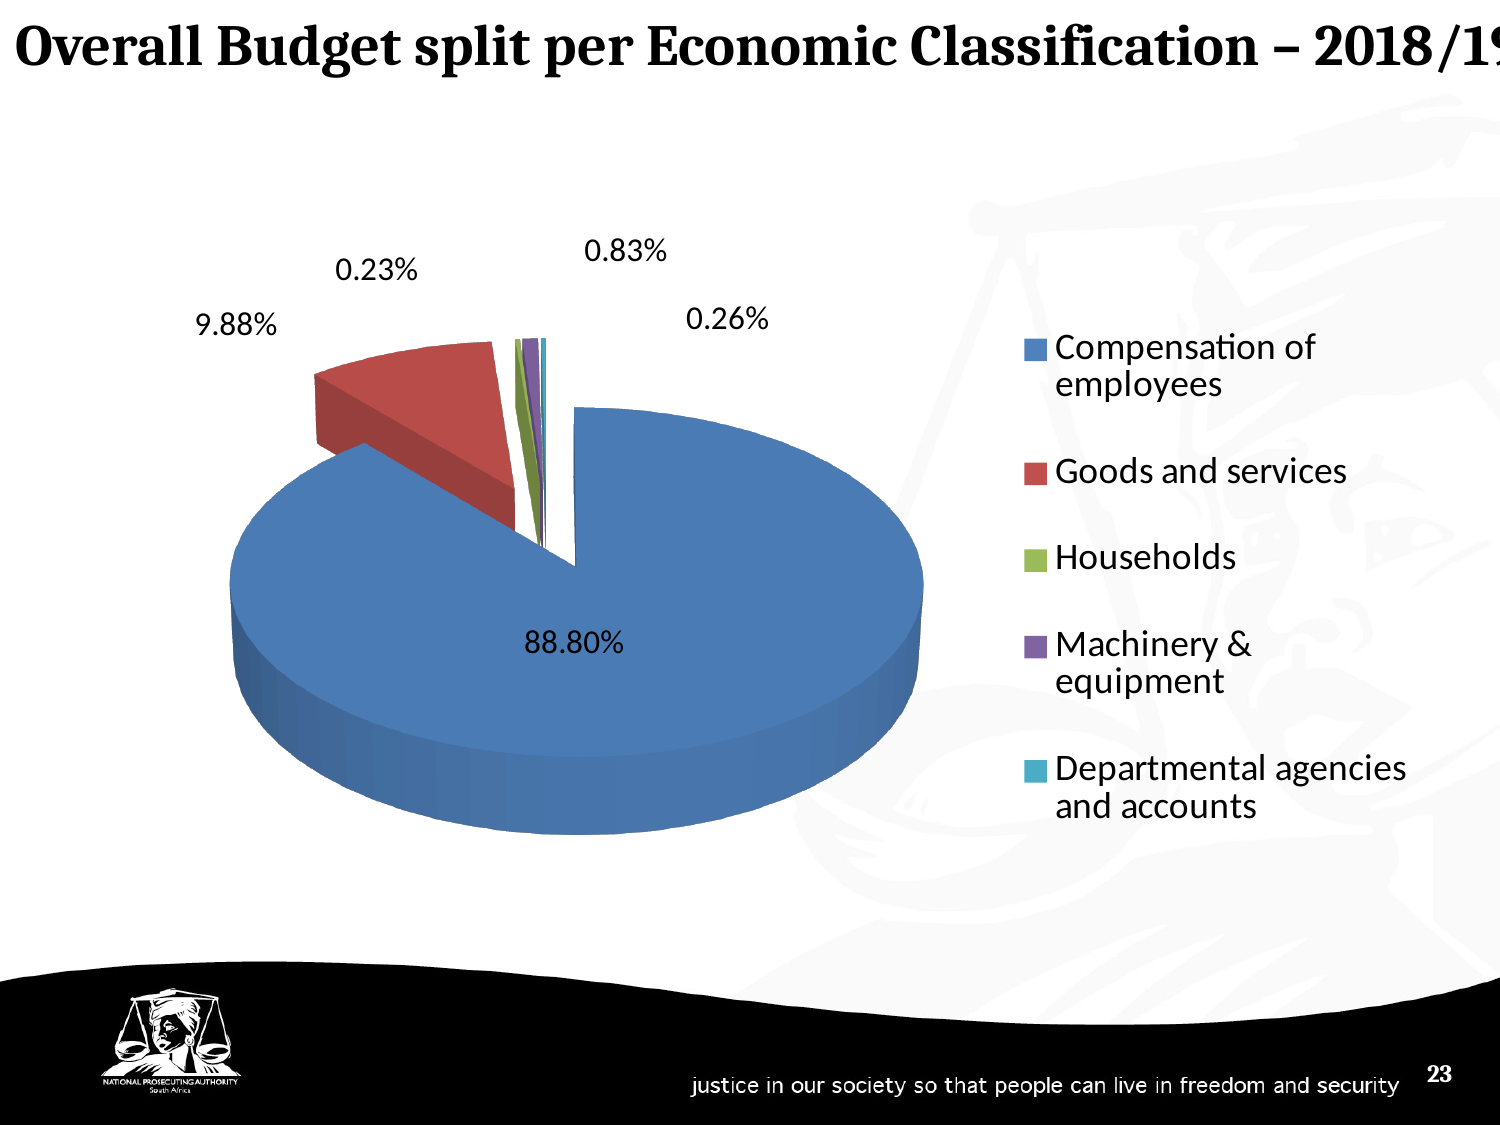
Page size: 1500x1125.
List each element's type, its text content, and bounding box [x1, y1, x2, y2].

text_box Overall Budget split per Economic Classification – 2018/19 [0, 0, 1500, 147]
chart [55, 195, 1426, 926]
slide_number 23 [1117, 1042, 1468, 1103]
picture [0, 147, 1500, 1125]
